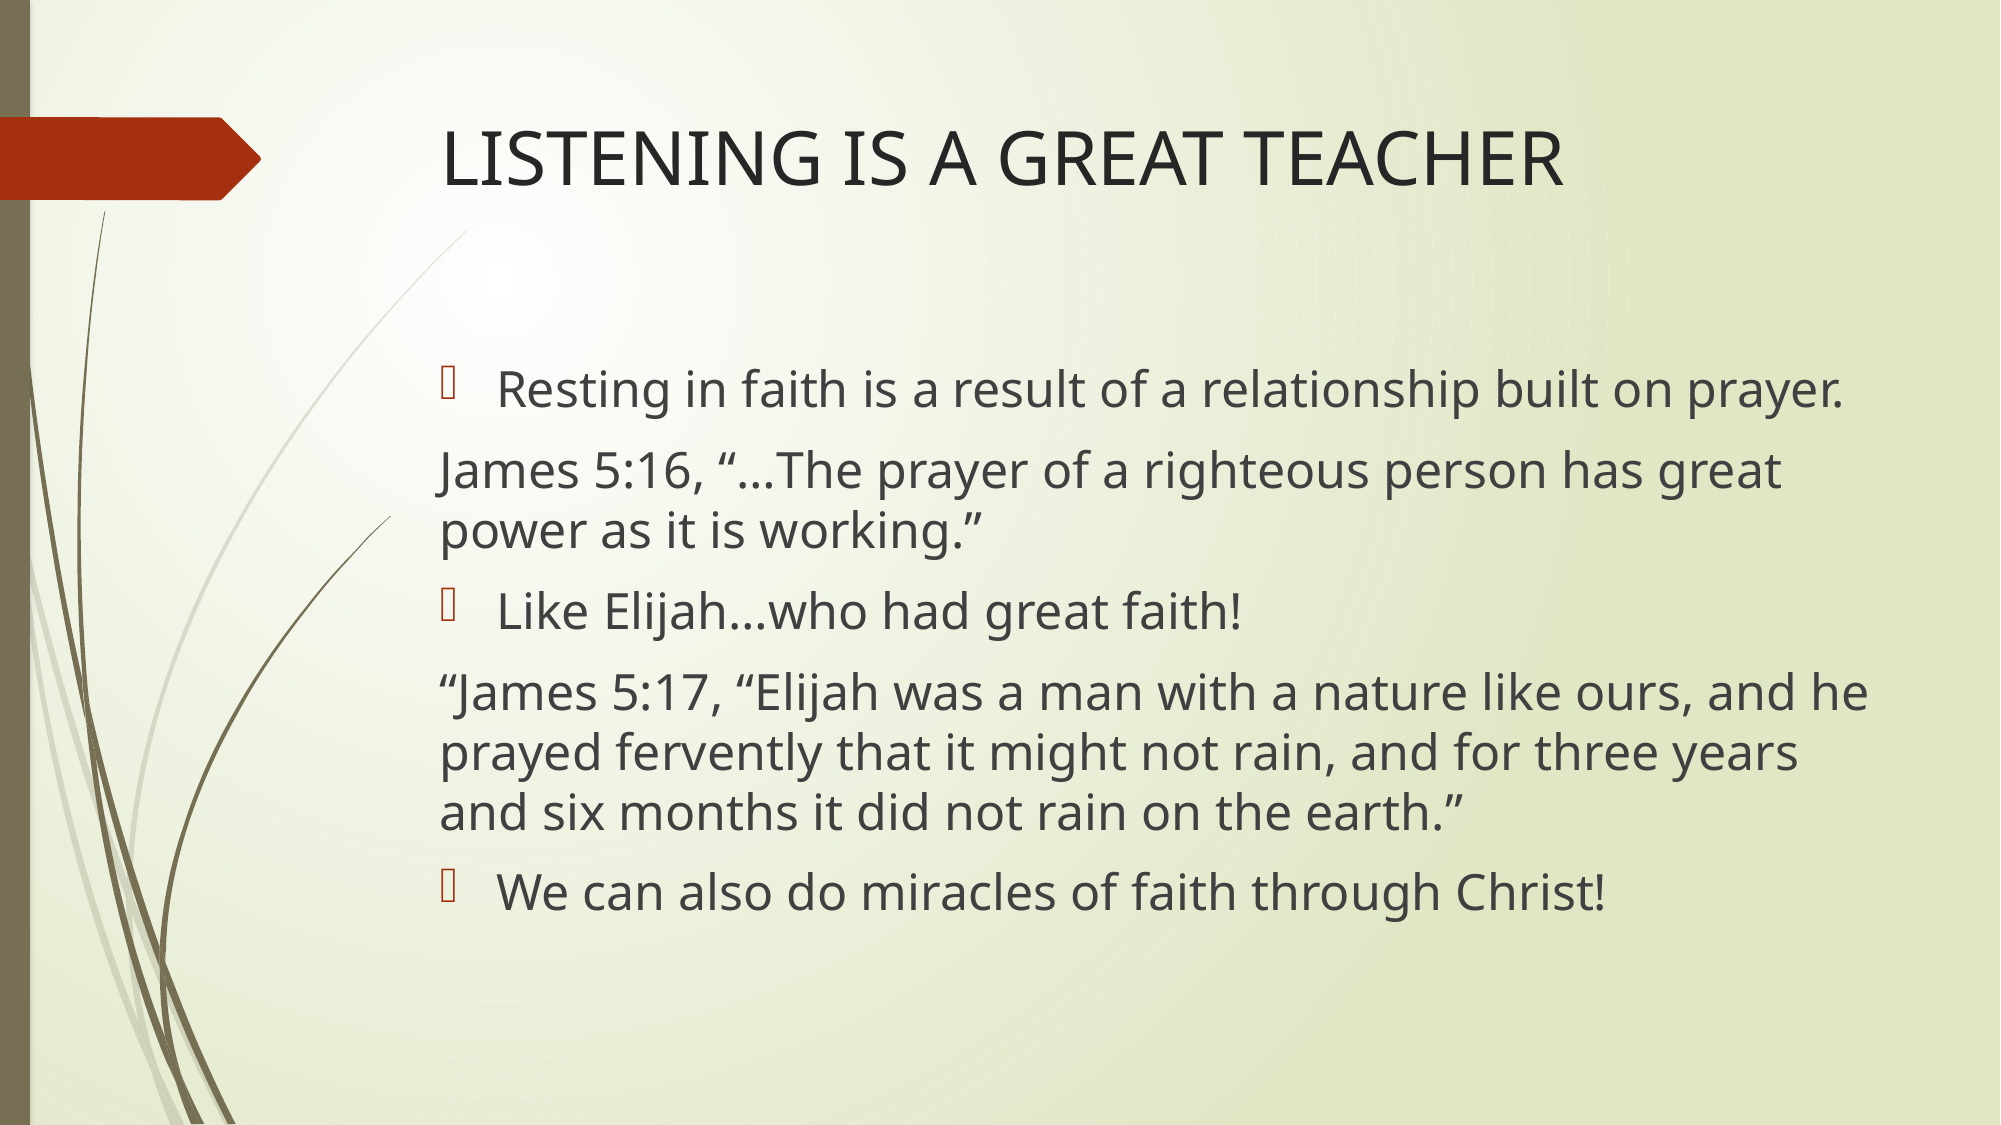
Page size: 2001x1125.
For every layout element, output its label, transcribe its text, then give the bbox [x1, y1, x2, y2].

title LISTENING IS A GREAT TEACHER [425, 102, 1888, 313]
list Resting in faith is a result of a relationship built on prayer. James 5:16, “…The prayer of a righteous person has great power as it is working.” Like Elijah…who had great faith! “James 5:17, “Elijah was a man with a nature like ours, and he prayed fervently that it might not rain, and for three years and six months it did not rain on the earth.” We can also do miracles of faith through Christ! [424, 350, 1888, 970]
